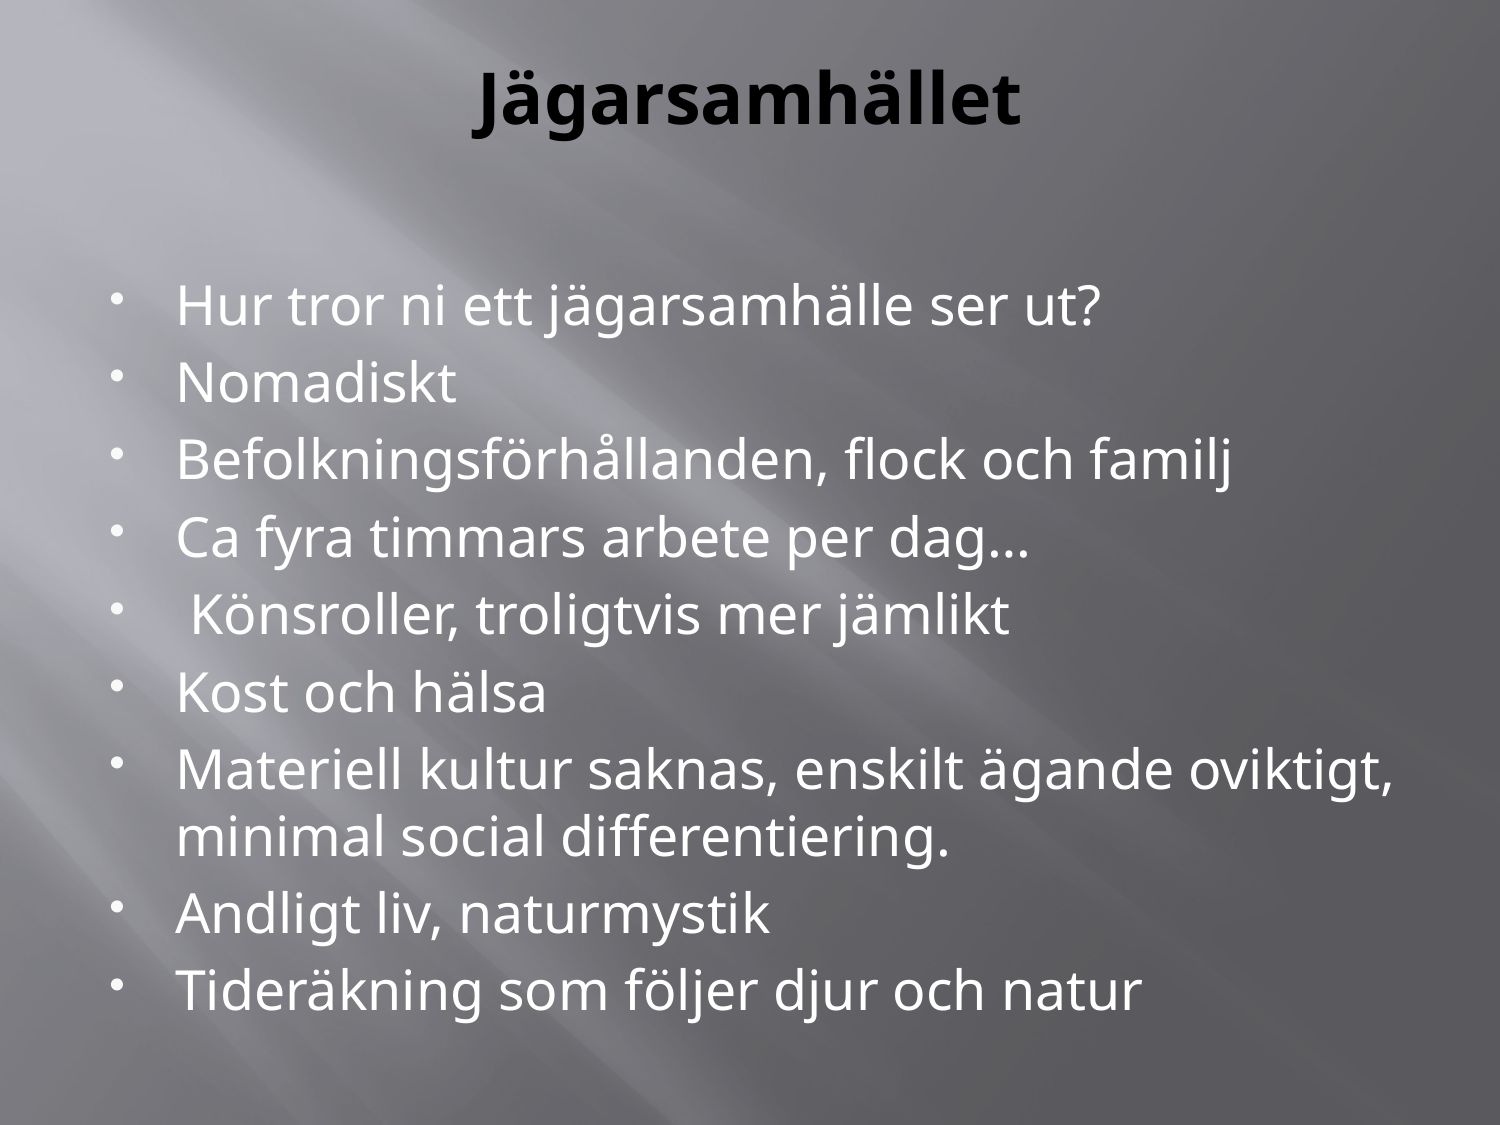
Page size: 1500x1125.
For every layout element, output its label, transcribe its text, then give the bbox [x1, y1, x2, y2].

list Hur tror ni ett jägarsamhälle ser ut? Nomadiskt Befolkningsförhållanden, flock och familj Ca fyra timmars arbete per dag… Könsroller, troligtvis mer jämlikt Kost och hälsa Materiell kultur saknas, enskilt ägande oviktigt, minimal social differentiering. Andligt liv, naturmystik Tideräkning som följer djur och natur [75, 262, 1425, 1035]
title Jägarsamhället [75, 45, 1425, 233]
